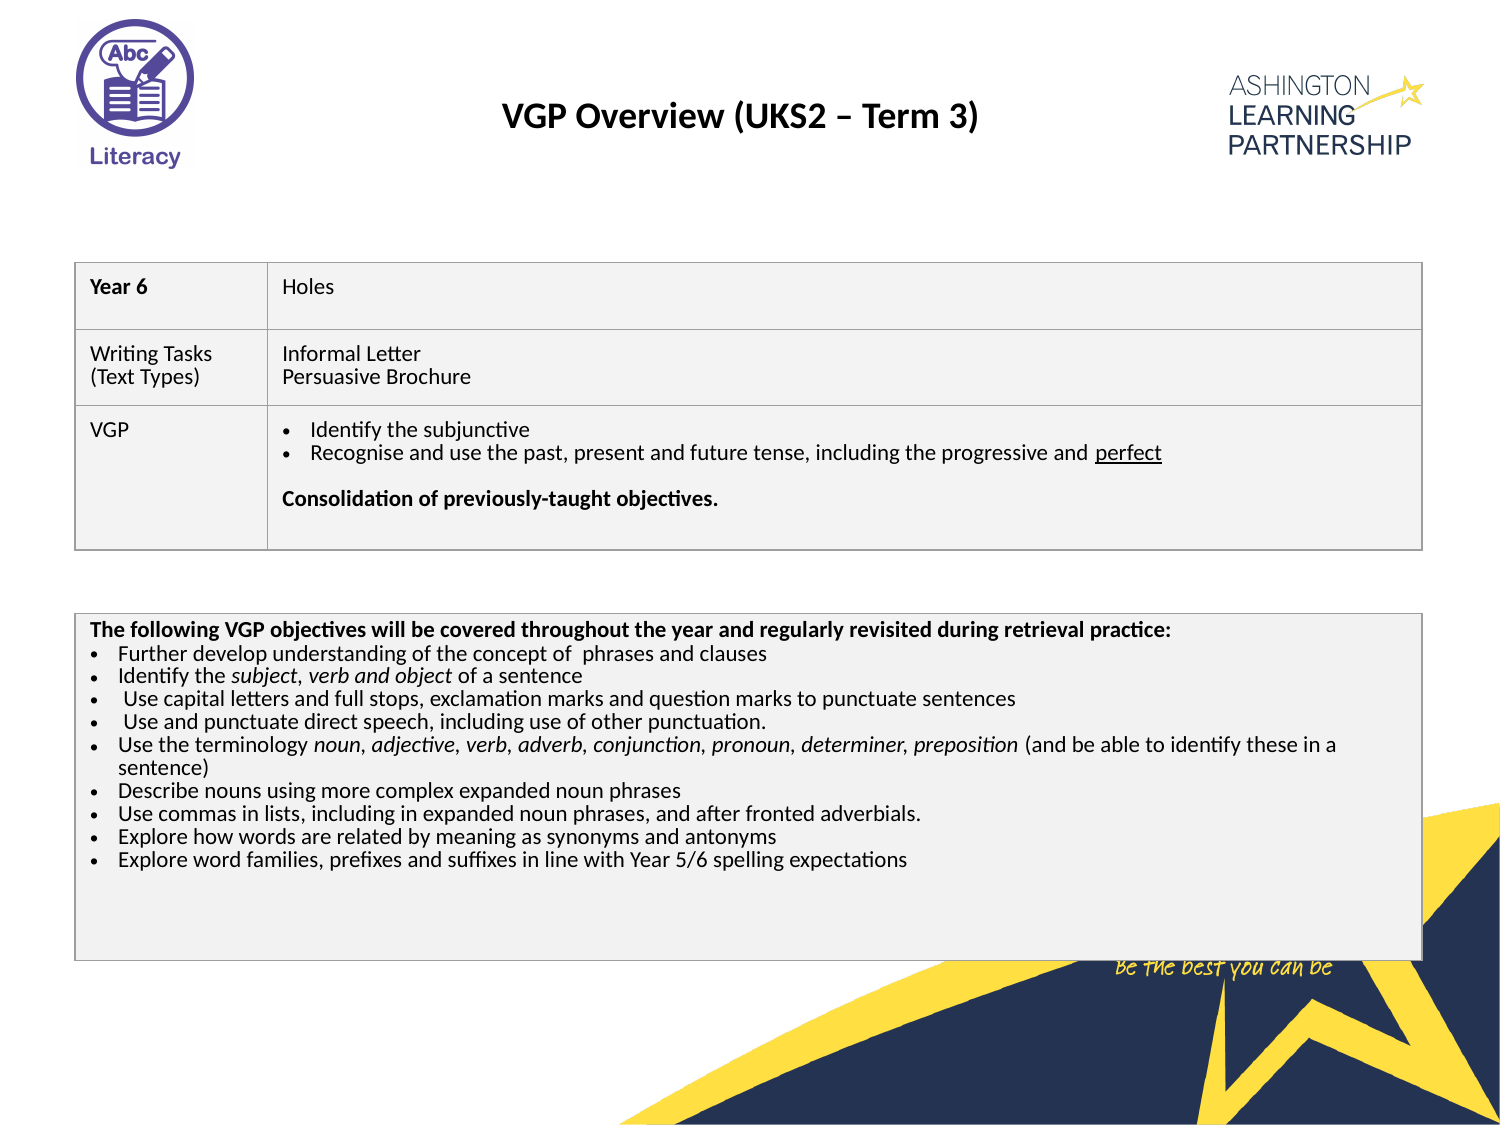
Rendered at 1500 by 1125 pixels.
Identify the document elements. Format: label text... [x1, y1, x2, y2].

text_box VGP Overview (UKS2 – Term 3) [198, 83, 1214, 144]
picture [1229, 75, 1424, 155]
picture [567, 653, 1500, 1125]
table_cell Identify the subjunctive Recognise and use the past, present and future tense, including the progressive and perfect Consolidation of previously-taught objectives. [268, 406, 1421, 549]
table_cell VGP [76, 406, 267, 549]
picture [76, 19, 194, 169]
table_cell Informal Letter Persuasive Brochure [268, 330, 1421, 405]
table_header Year 6 [76, 263, 267, 329]
table_header Holes [268, 263, 1421, 329]
table_cell Writing Tasks (Text Types) [76, 330, 267, 405]
table_header The following VGP objectives will be covered throughout the year and regularly revisited during retrieval practice: Further develop understanding of the concept of phrases and clauses Identify the subject, verb and object of a sentence Use capital letters and full stops, exclamation marks and question marks to punctuate sentences Use and punctuate direct speech, including use of other punctuation. Use the terminology noun, adjective, verb, adverb, conjunction, pronoun, determiner, preposition (and be able to identify these in a sentence) Describe nouns using more complex expanded noun phrases Use commas in lists, including in expanded noun phrases, and after fronted adverbials. Explore how words are related by meaning as synonyms and antonyms Explore word families, prefixes and suffixes in line with Year 5/6 spelling expectations [76, 614, 1421, 960]
